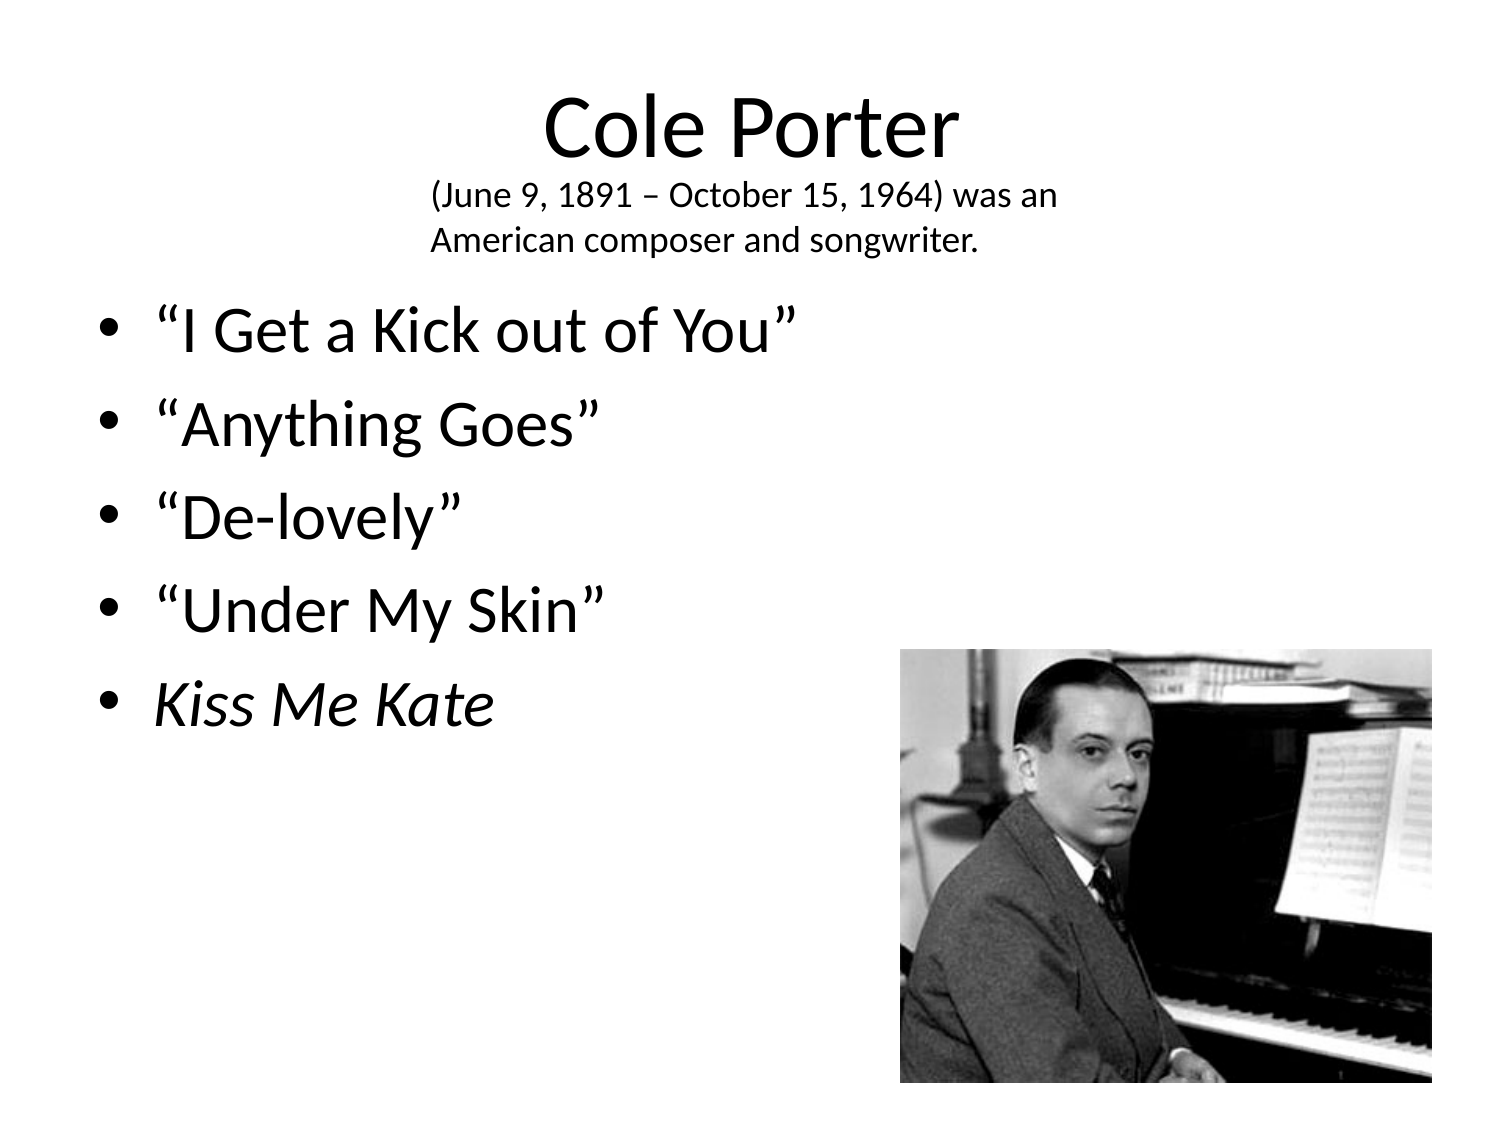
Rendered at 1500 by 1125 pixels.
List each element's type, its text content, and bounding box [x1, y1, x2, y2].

title Cole Porter [77, 26, 1428, 215]
picture [899, 649, 1432, 1084]
text_box (June 9, 1891 – October 15, 1964) was an American composer and songwriter. [415, 162, 1166, 268]
list “I Get a Kick out of You” “Anything Goes” “De-lovely” “Under My Skin” Kiss Me Kate [82, 278, 1433, 1022]
